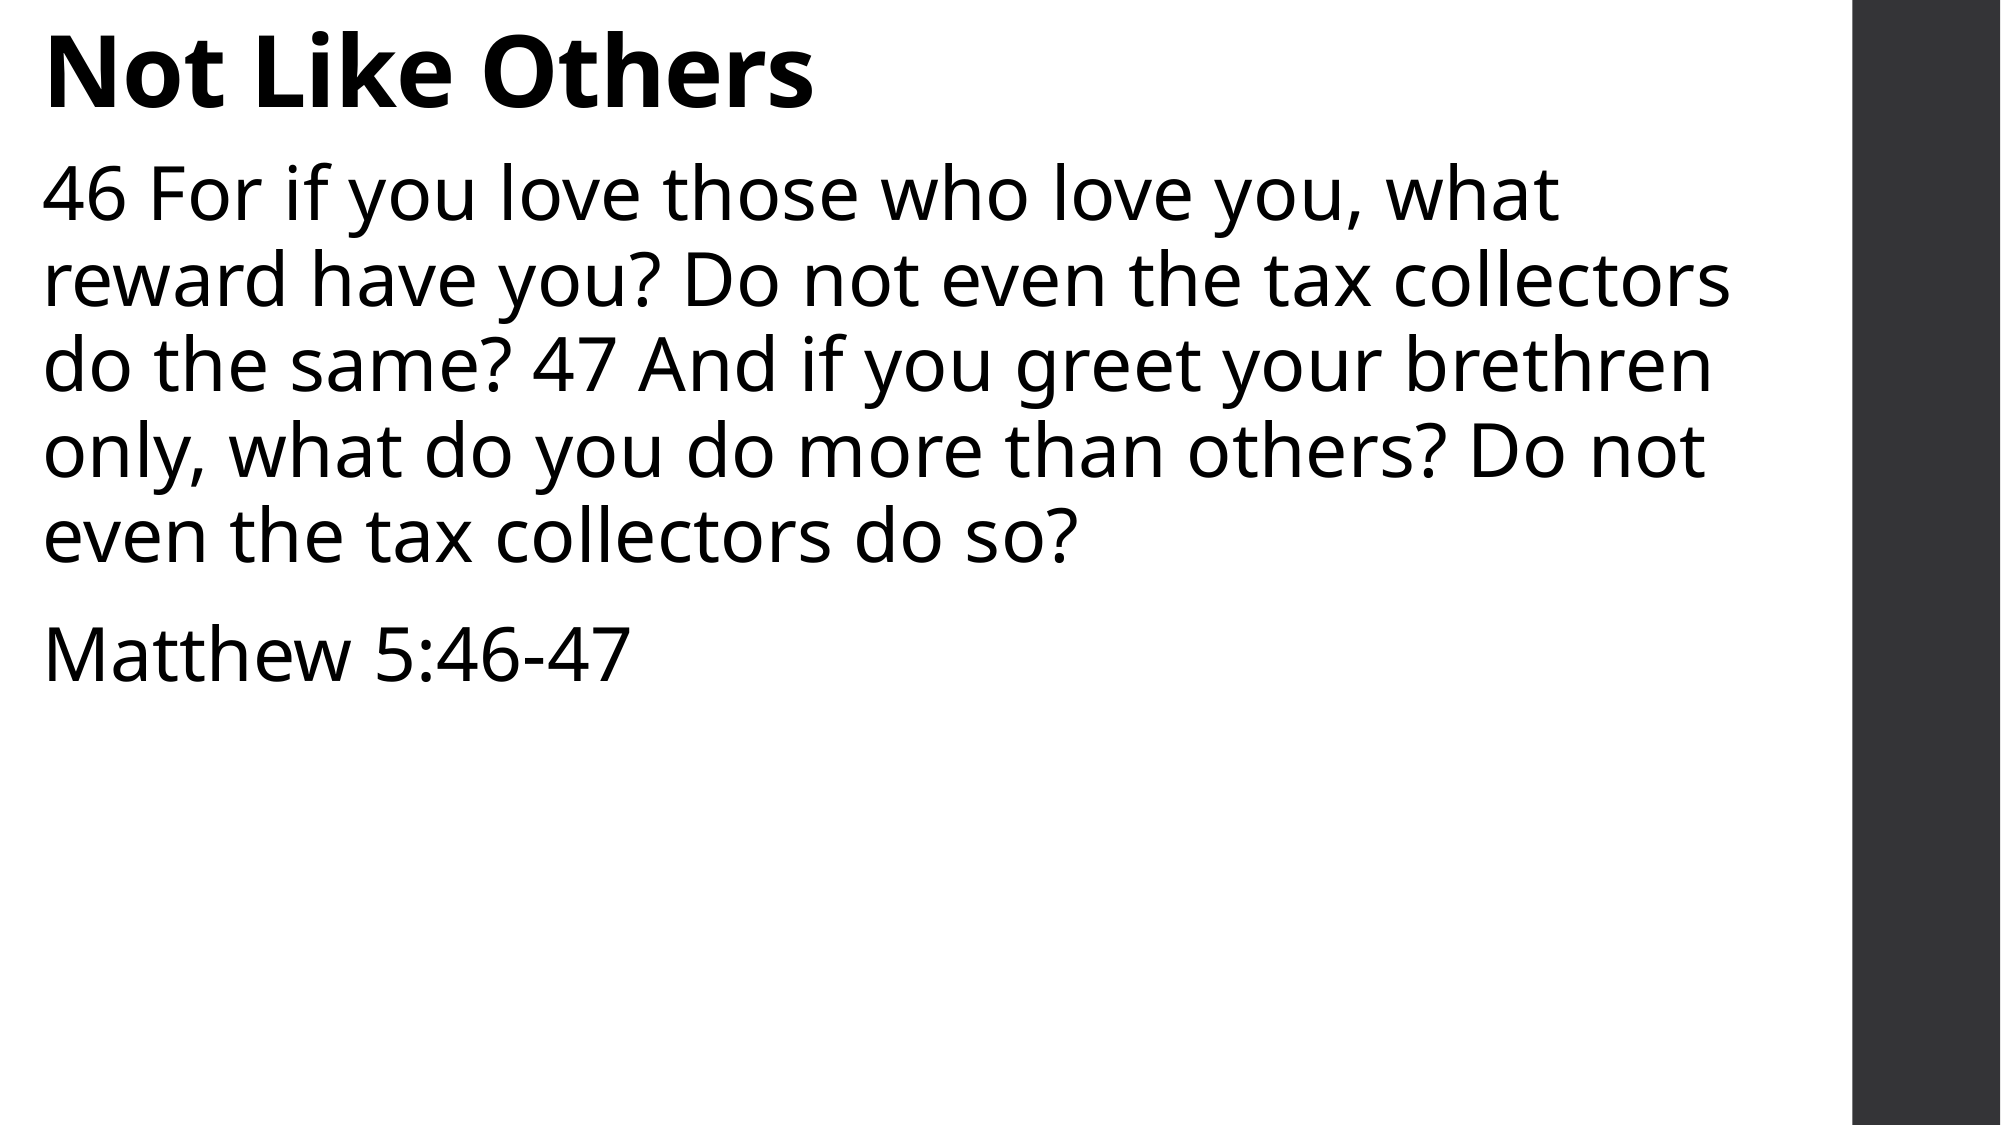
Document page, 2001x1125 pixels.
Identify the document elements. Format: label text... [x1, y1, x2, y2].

title Not Like Others [26, 13, 1831, 128]
list 46 For if you love those who love you, what reward have you? Do not even the tax collectors do the same? 47 And if you greet your brethren only, what do you do more than others? Do not even the tax collectors do so? Matthew 5:46-47 [26, 144, 1831, 1096]
